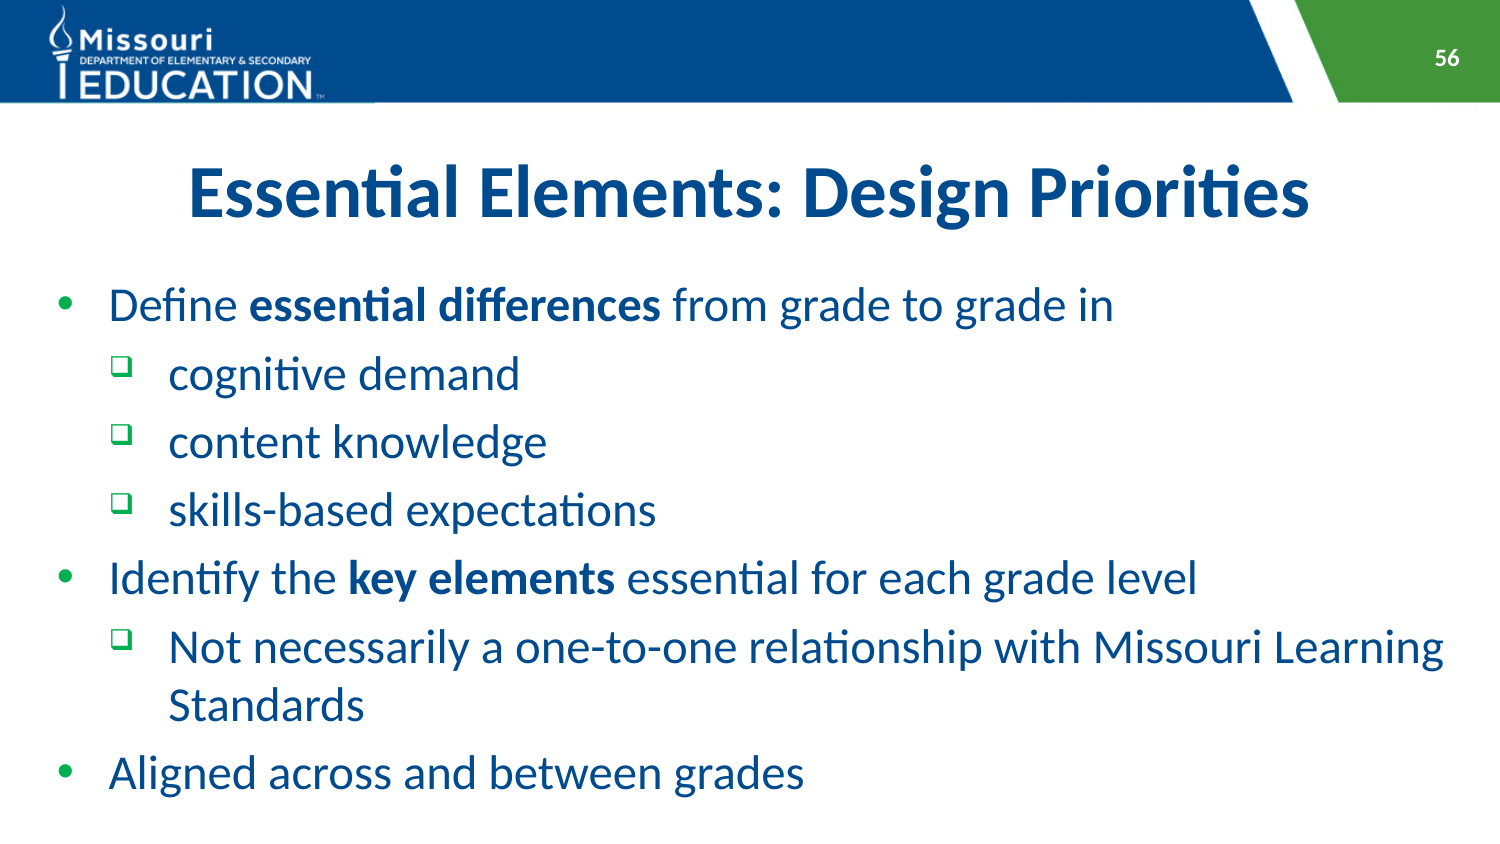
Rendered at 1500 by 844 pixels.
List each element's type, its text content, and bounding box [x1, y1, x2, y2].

list Define essential differences from grade to grade in cognitive demand content knowledge skills-based expectations Identify the key elements essential for each grade level Not necessarily a one-to-one relationship with Missouri Learning Standards Aligned across and between grades [24, 265, 1475, 810]
title Essential Elements: Design Priorities [24, 121, 1475, 254]
slide_number 56 [1350, 34, 1475, 80]
picture [0, 0, 1500, 844]
